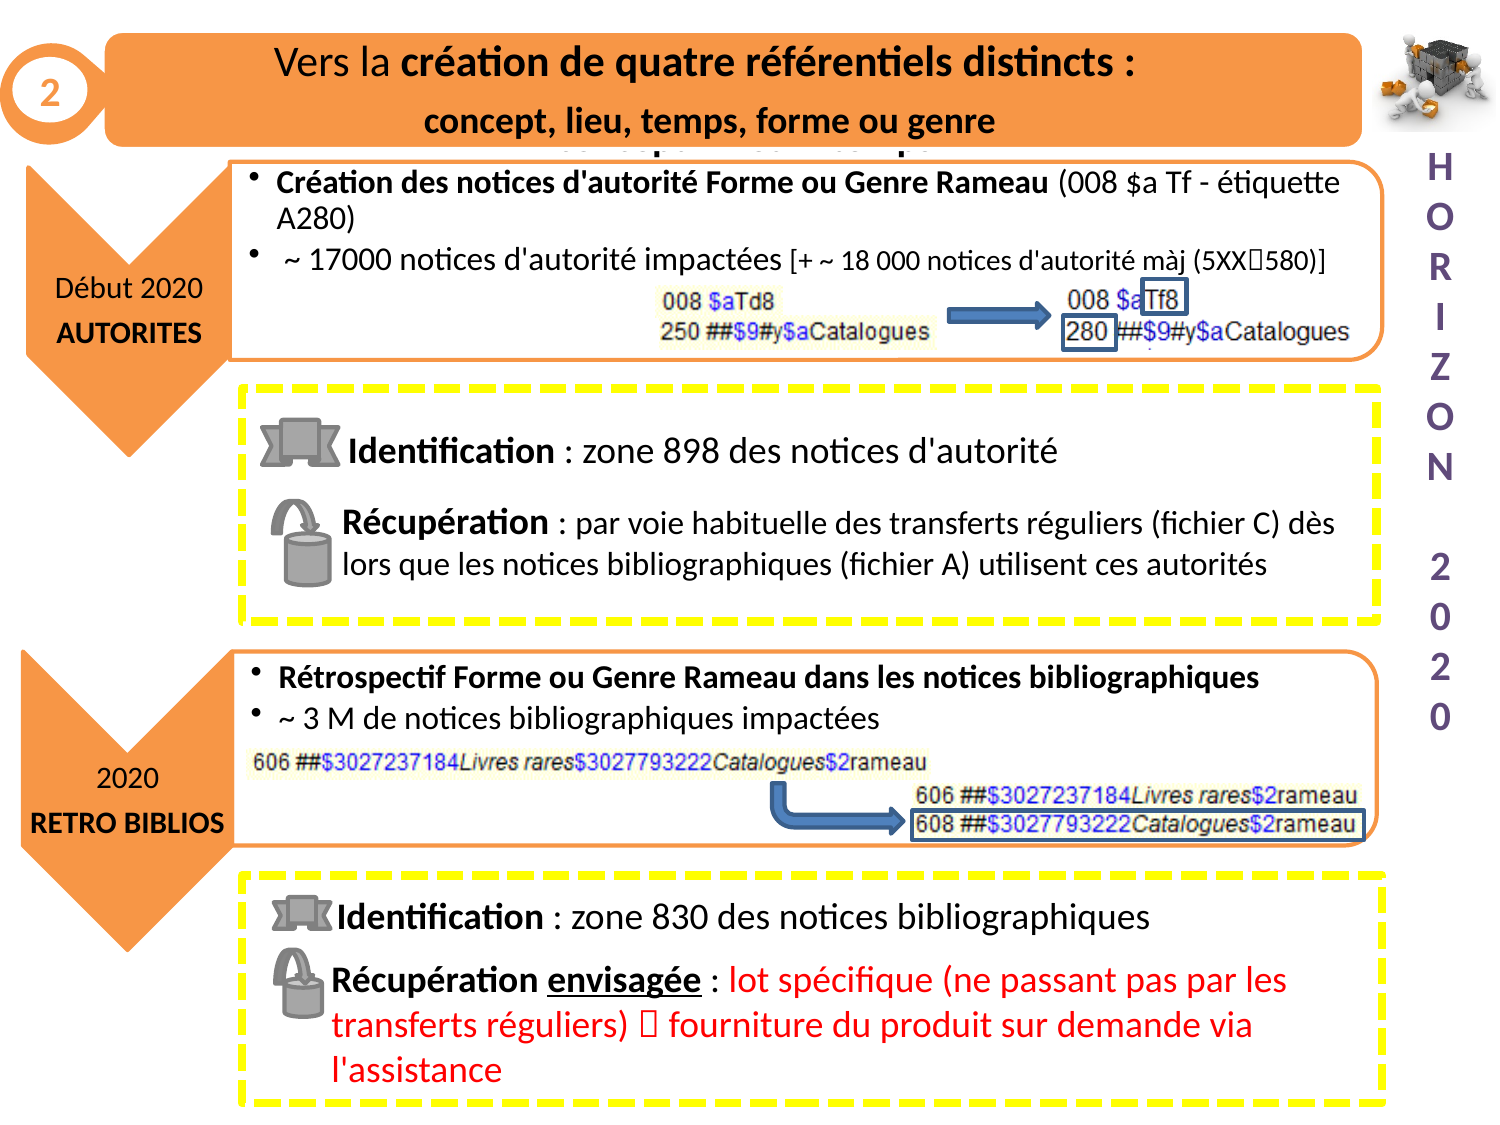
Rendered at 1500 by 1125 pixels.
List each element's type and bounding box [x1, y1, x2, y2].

text_box [241, 875, 1383, 1104]
text_box [22, 651, 1377, 951]
text_box [241, 388, 1366, 622]
text_box [1371, 8, 1496, 804]
text_box [82, 30, 1365, 150]
text_box [28, 160, 1366, 457]
text_box [0, 42, 101, 146]
text_box [245, 748, 1365, 842]
text_box [655, 278, 1353, 350]
